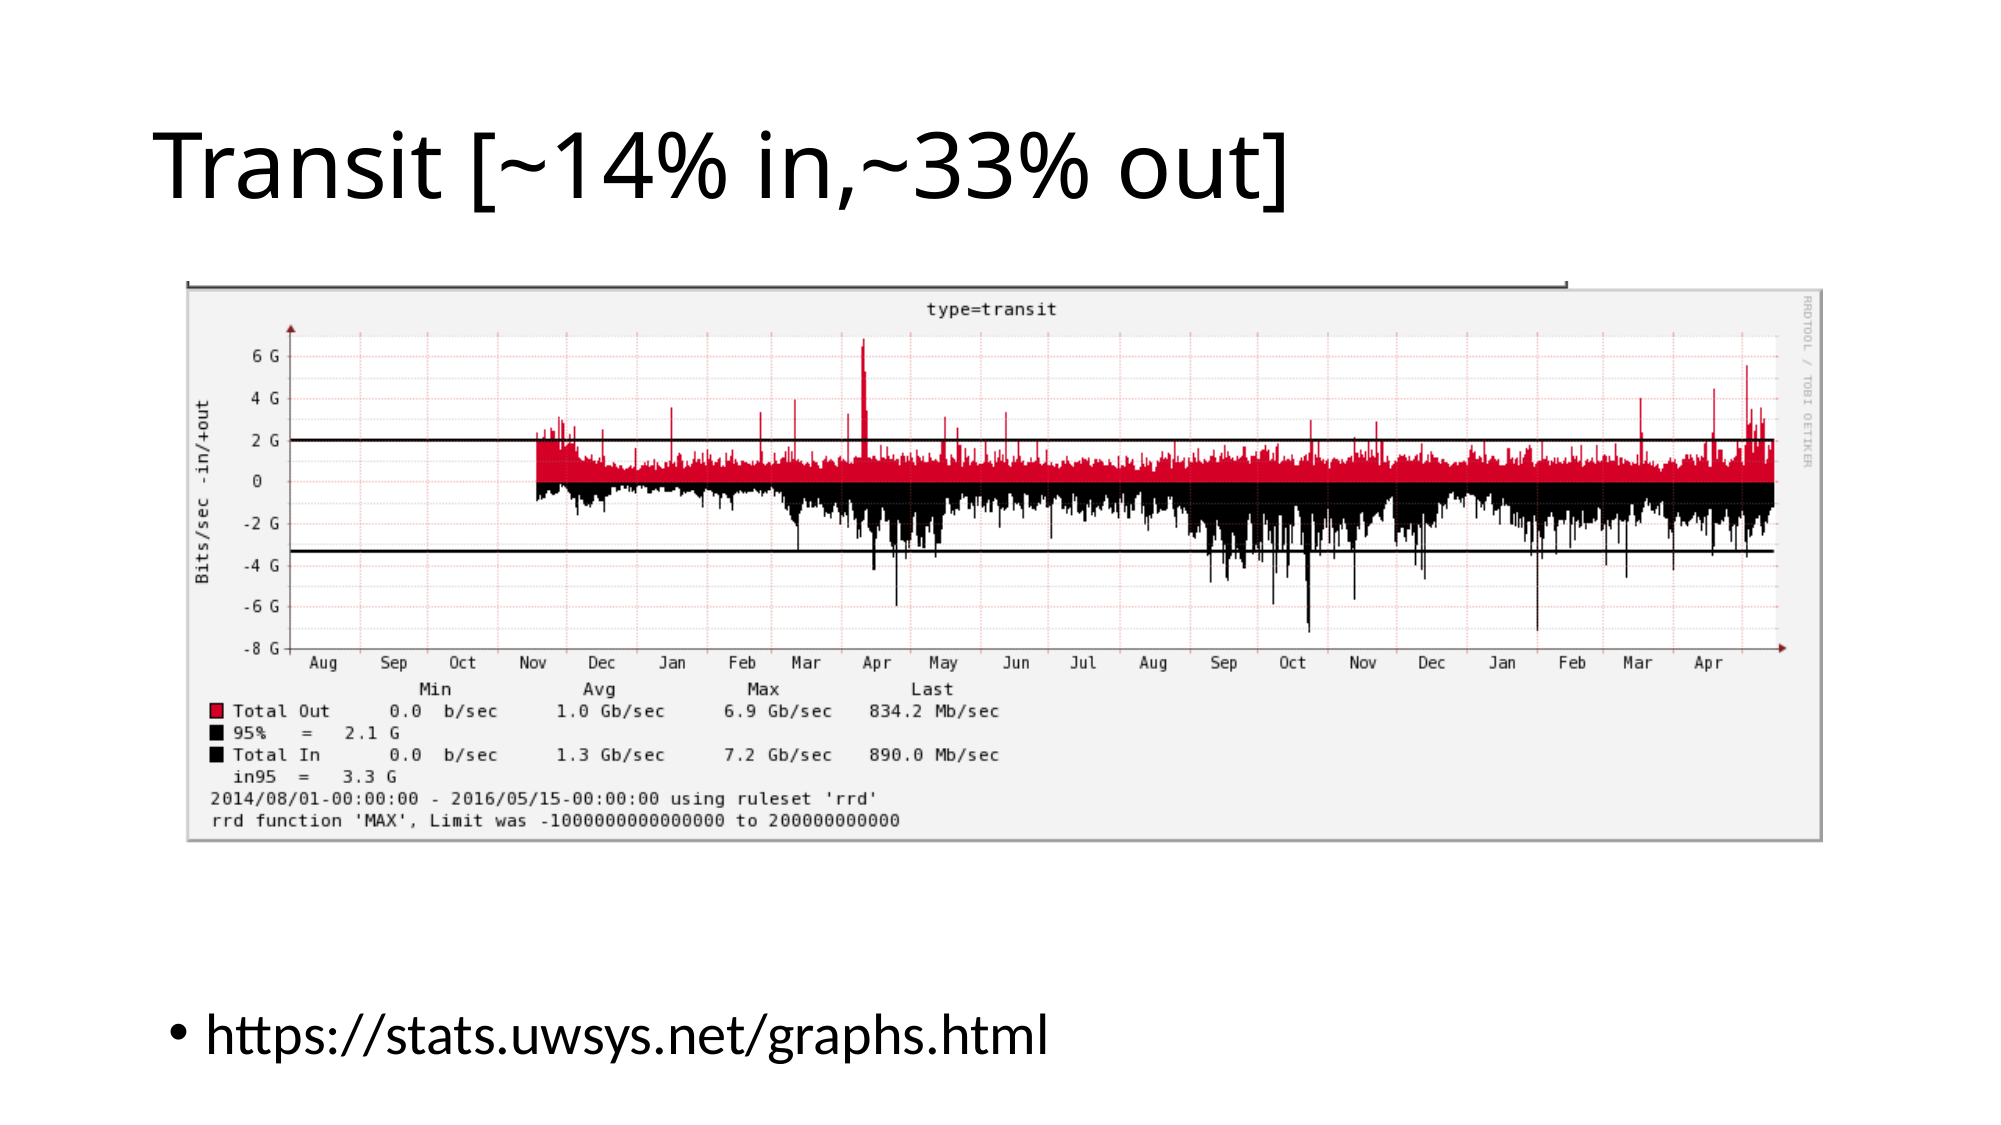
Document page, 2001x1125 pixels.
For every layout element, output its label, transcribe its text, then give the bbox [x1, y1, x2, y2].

title Transit [~14% in,~33% out] [137, 59, 1863, 278]
list https://stats.uwsys.net/graphs.html [153, 996, 1963, 1125]
picture [177, 281, 1823, 844]
